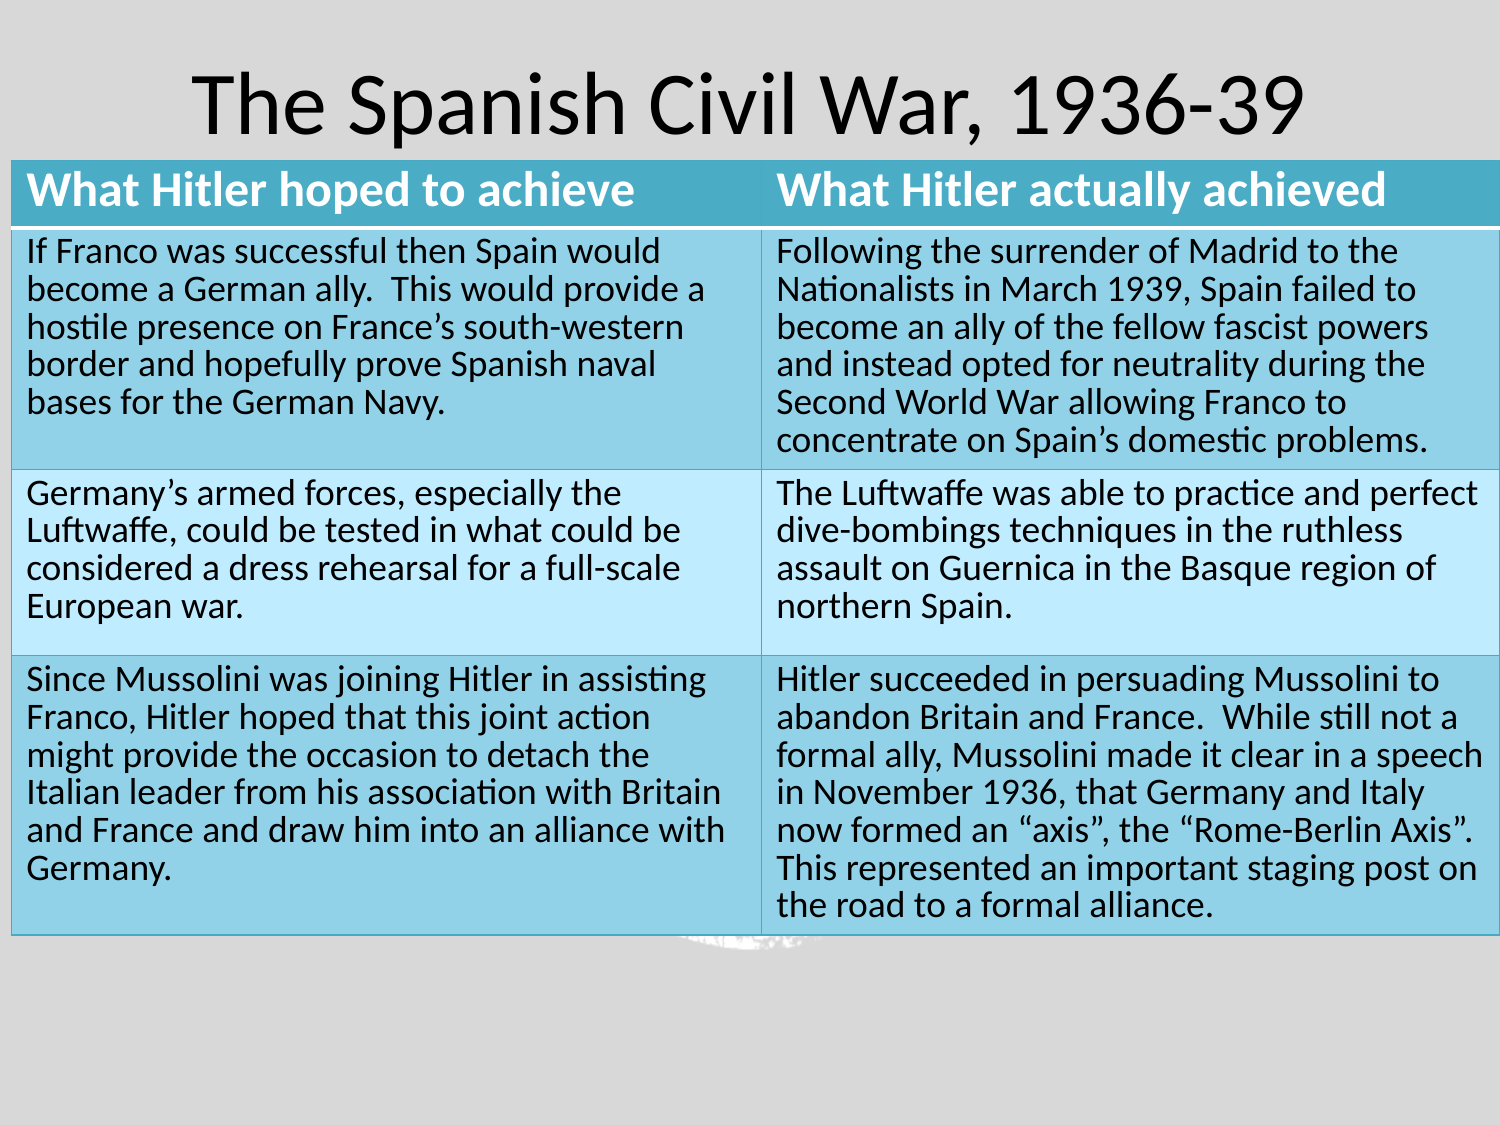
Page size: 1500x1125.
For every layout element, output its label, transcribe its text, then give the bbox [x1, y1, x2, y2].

table_cell Following the surrender of Madrid to the Nationalists in March 1939, Spain failed to become an ally of the fellow fascist powers and instead opted for neutrality during the Second World War allowing Franco to concentrate on Spain’s domestic problems. [762, 230, 1499, 469]
table_header What Hitler actually achieved [762, 161, 1499, 226]
table_cell Hitler succeeded in persuading Mussolini to abandon Britain and France. While still not a formal ally, Mussolini made it clear in a speech in November 1936, that Germany and Italy now formed an “axis”, the “Rome-Berlin Axis”. This represented an important staging post on the road to a formal alliance. [762, 656, 1499, 934]
table_header What Hitler hoped to achieve [12, 161, 761, 226]
title The Spanish Civil War, 1936-39 [75, 36, 1425, 160]
table_cell The Luftwaffe was able to practice and perfect dive-bombings techniques in the ruthless assault on Guernica in the Basque region of northern Spain. [762, 470, 1499, 655]
table_cell Germany’s armed forces, especially the Luftwaffe, could be tested in what could be considered a dress rehearsal for a full-scale European war. [12, 470, 761, 655]
table_cell If Franco was successful then Spain would become a German ally. This would provide a hostile presence on France’s south-western border and hopefully prove Spanish naval bases for the German Navy. [12, 230, 761, 469]
table_cell Since Mussolini was joining Hitler in assisting Franco, Hitler hoped that this joint action might provide the occasion to detach the Italian leader from his association with Britain and France and draw him into an alliance with Germany. [12, 656, 761, 934]
